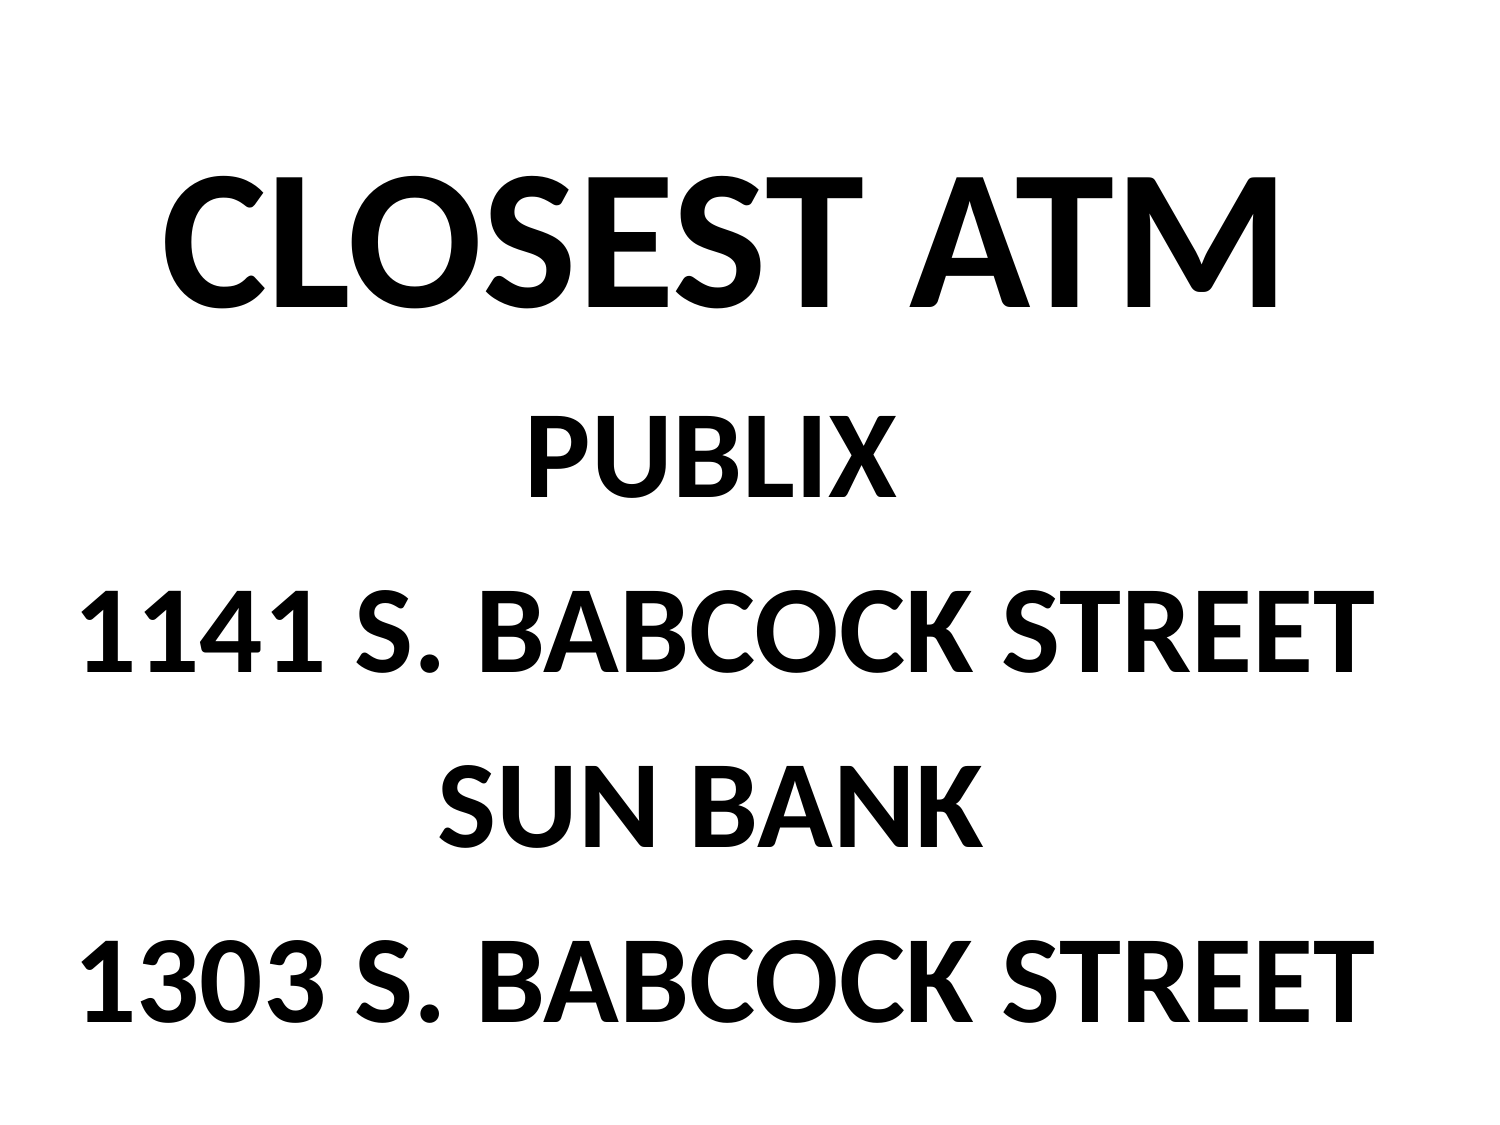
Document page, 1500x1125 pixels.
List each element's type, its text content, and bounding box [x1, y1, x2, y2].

list CLOSEST ATM PUBLIX 1141 S. BABCOCK STREET SUN BANK 1303 S. BABCOCK STREET [50, 99, 1400, 980]
